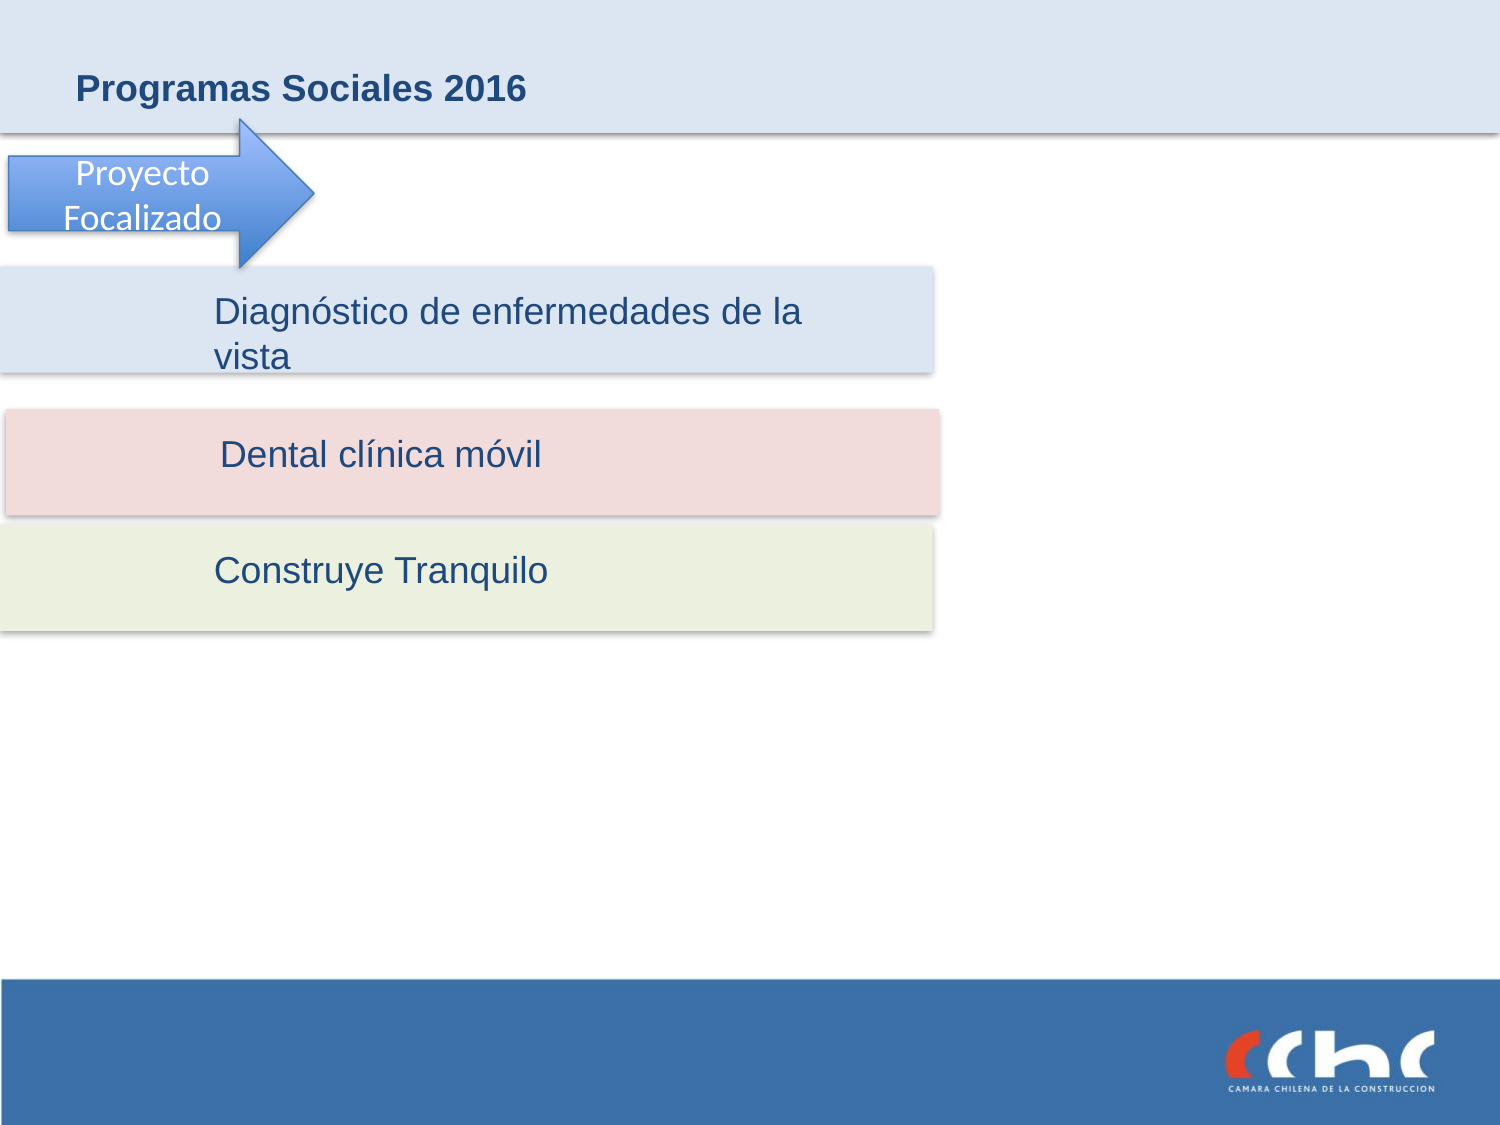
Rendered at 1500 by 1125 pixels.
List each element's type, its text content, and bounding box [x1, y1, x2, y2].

text_box Programas Sociales 2016 [60, 56, 823, 116]
picture [0, 134, 238, 266]
text_box [0, 0, 1500, 134]
text_box Proyecto Focalizado [7, 118, 315, 264]
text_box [5, 408, 940, 516]
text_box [0, 266, 933, 373]
picture [0, 134, 1500, 1125]
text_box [0, 524, 933, 632]
